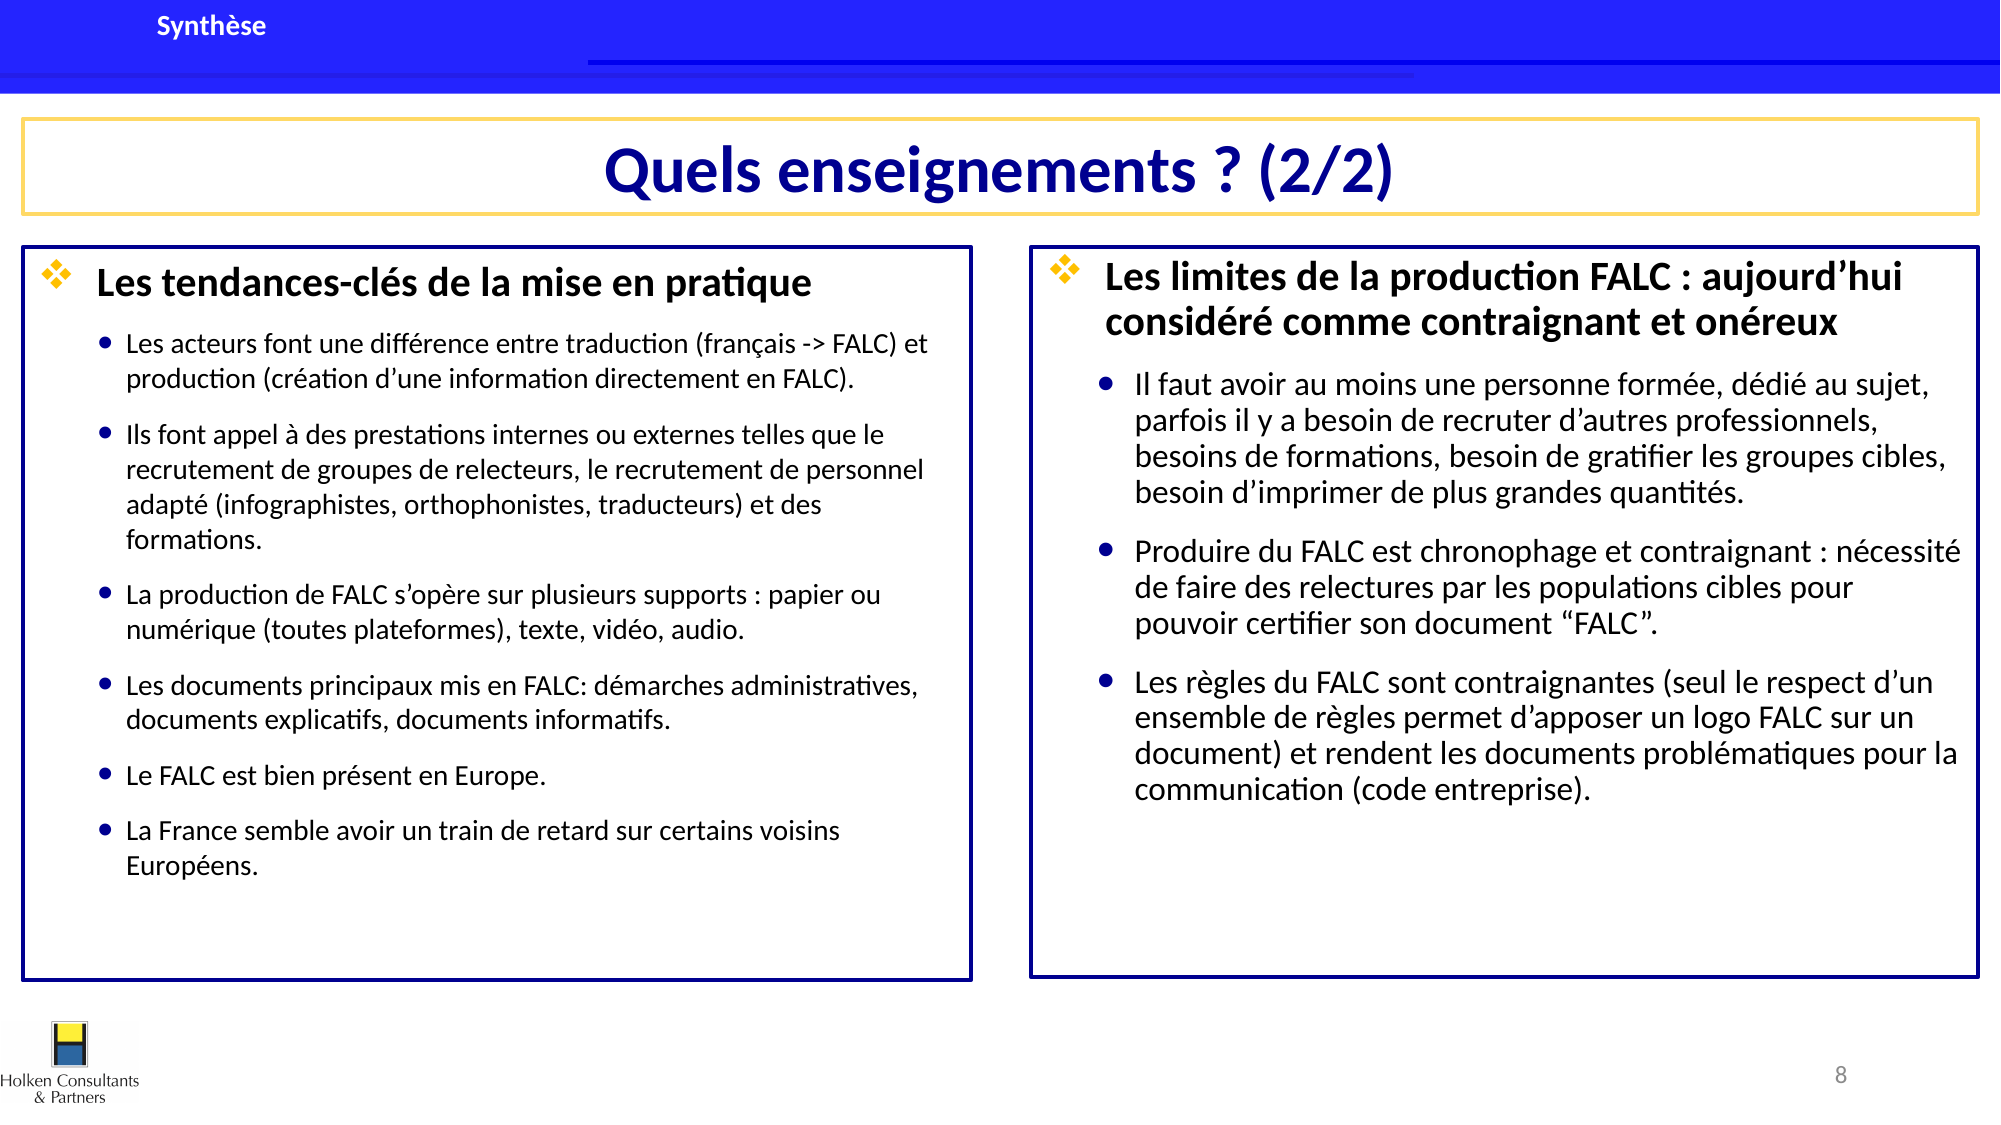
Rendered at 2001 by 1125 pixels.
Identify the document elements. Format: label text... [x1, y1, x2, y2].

picture [1, 1021, 139, 1103]
list Les tendances-clés de la mise en pratique Les acteurs font une différence entre traduction (français -> FALC) et production (création d’une information directement en FALC). Ils font appel à des prestations internes ou externes telles que le recrutement de groupes de relecteurs, le recrutement de personnel adapté (infographistes, orthophonistes, traducteurs) et des formations. La production de FALC s’opère sur plusieurs supports : papier ou numérique (toutes plateformes), texte, vidéo, audio. Les documents principaux mis en FALC: démarches administratives, documents explicatifs, documents informatifs. Le FALC est bien présent en Europe. La France semble avoir un train de retard sur certains voisins Européens. [22, 246, 971, 981]
text_box Les limites de la production FALC : aujourd’hui considéré comme contraignant et onéreux Il faut avoir au moins une personne formée, dédié au sujet, parfois il y a besoin de recruter d’autres professionnels, besoins de formations, besoin de gratifier les groupes cibles, besoin d’imprimer de plus grandes quantités. Produire du FALC est chronophage et contraignant : nécessité de faire des relectures par les populations cibles pour pouvoir certifier son document “FALC”. Les règles du FALC sont contraignantes (seul le respect d’un ensemble de règles permet d’apposer un logo FALC sur un document) et rendent les documents problématiques pour la communication (code entreprise). [1031, 246, 1978, 978]
text_box Quels enseignements ? (2/2) [22, 118, 1978, 214]
text_box Synthèse [0, 0, 2000, 95]
slide_number 8 [1412, 1043, 1863, 1104]
